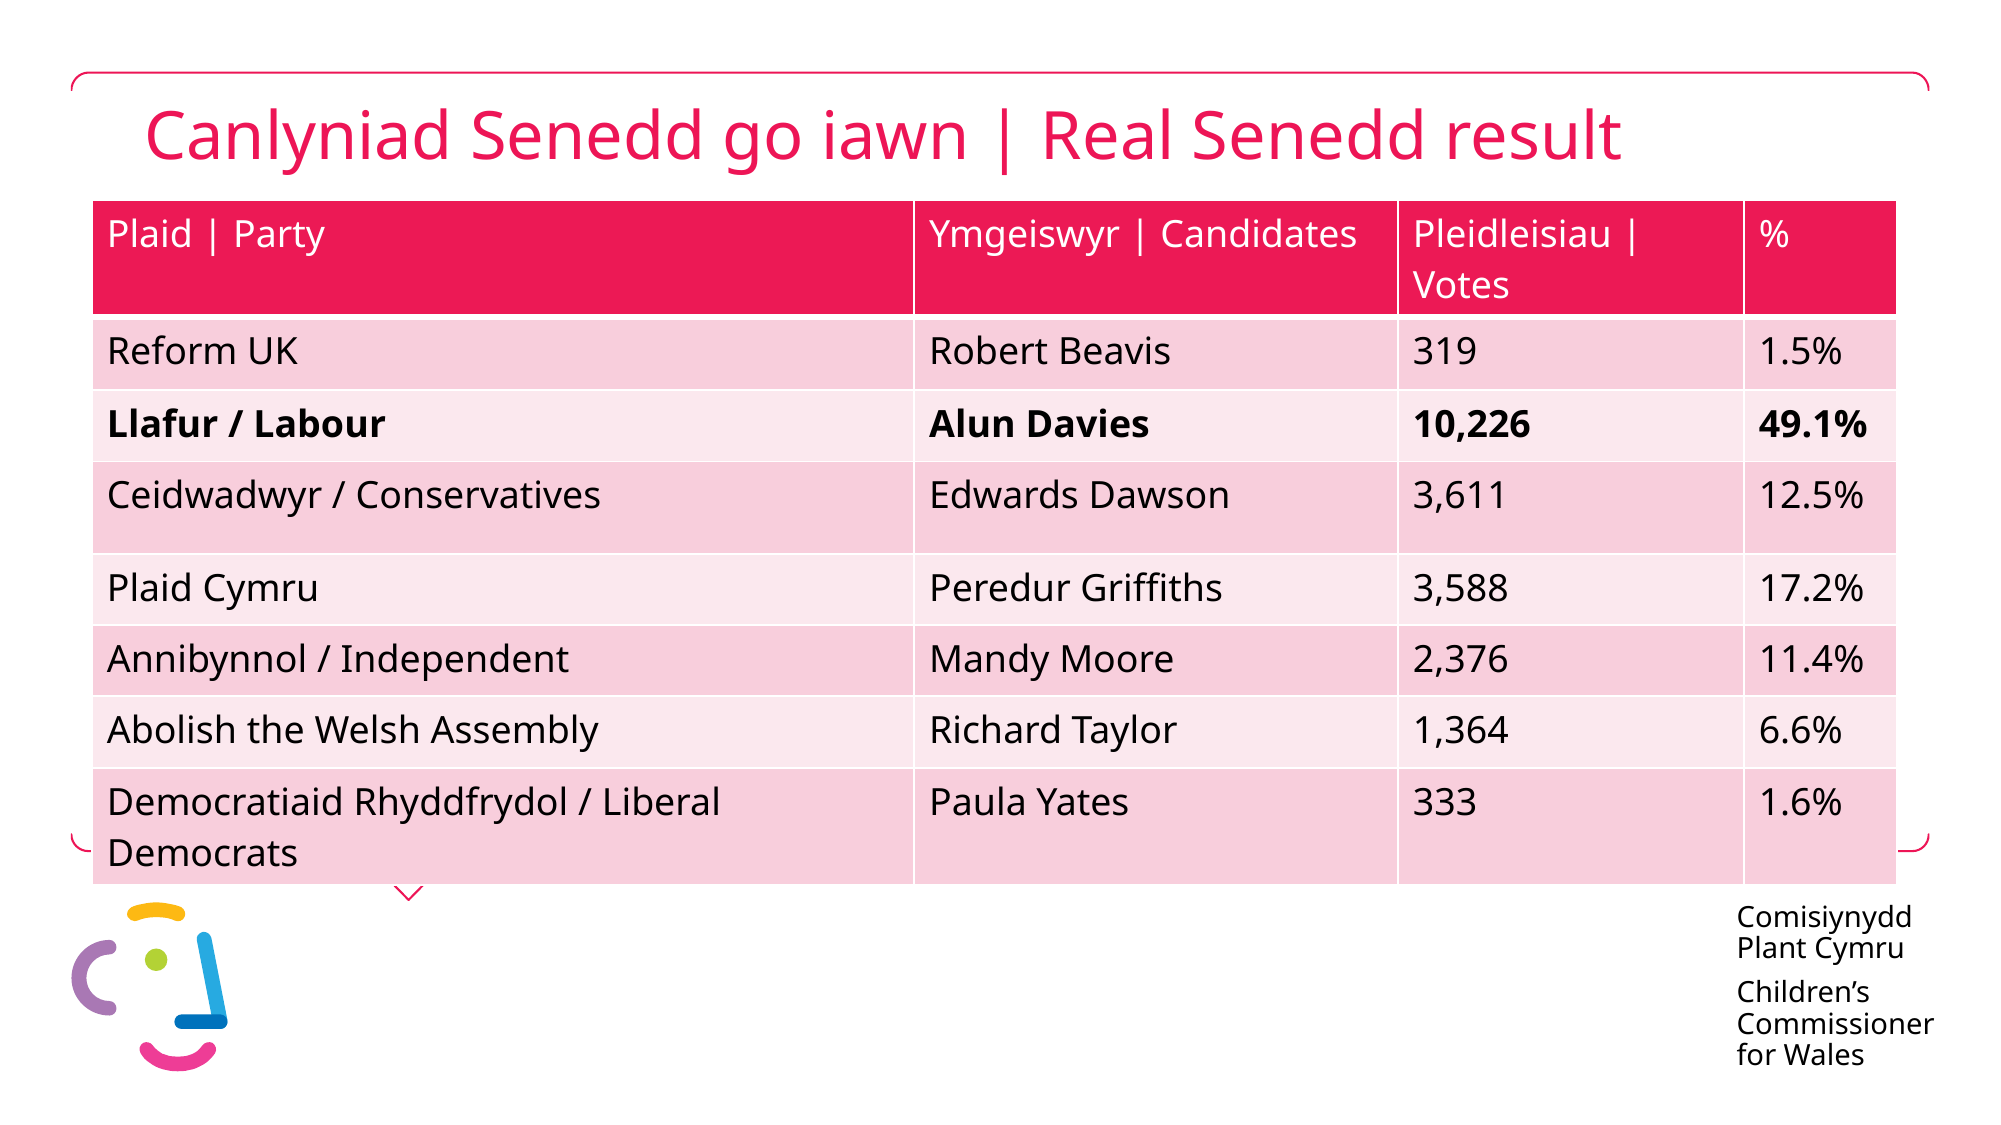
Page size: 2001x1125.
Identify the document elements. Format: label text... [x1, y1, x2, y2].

table_cell 17.2% [1745, 555, 1896, 624]
table_cell Mandy Moore [915, 626, 1397, 695]
table_cell 333 [1399, 769, 1743, 884]
table_cell Robert Beavis [915, 320, 1397, 389]
table_cell 6.6% [1745, 697, 1896, 767]
table_header % [1745, 201, 1896, 314]
title Canlyniad Senedd go iawn | Real Senedd result [144, 102, 1921, 175]
table_cell Edwards Dawson [915, 462, 1397, 553]
table_header Ymgeiswyr | Candidates [915, 201, 1397, 314]
table_cell Richard Taylor [915, 697, 1397, 767]
table_cell 3,611 [1399, 462, 1743, 553]
table_cell Plaid Cymru [93, 555, 913, 624]
table_cell 1.5% [1745, 320, 1896, 389]
table_cell 1,364 [1399, 697, 1743, 767]
table_cell Reform UK [93, 320, 913, 389]
table_cell Peredur Griffiths [915, 555, 1397, 624]
table_header Plaid | Party [93, 201, 913, 314]
table_cell 10,226 [1399, 391, 1743, 461]
table_cell Llafur / Labour [93, 391, 913, 461]
table_cell Ceidwadwyr / Conservatives [93, 462, 913, 553]
table_cell 11.4% [1745, 626, 1896, 695]
table_cell Paula Yates [915, 769, 1397, 884]
table_header Pleidleisiau | Votes [1399, 201, 1743, 314]
table_cell Democratiaid Rhyddfrydol / Liberal Democrats [93, 769, 913, 884]
table_cell 2,376 [1399, 626, 1743, 695]
table_cell 319 [1399, 320, 1743, 389]
table_cell 12.5% [1745, 462, 1896, 553]
table_cell 1.6% [1745, 769, 1896, 884]
table_cell Abolish the Welsh Assembly [93, 697, 913, 767]
table_cell Annibynnol / Independent [93, 626, 913, 695]
table_cell 49.1% [1745, 391, 1896, 461]
table_cell 3,588 [1399, 555, 1743, 624]
table_cell Alun Davies [915, 391, 1397, 461]
